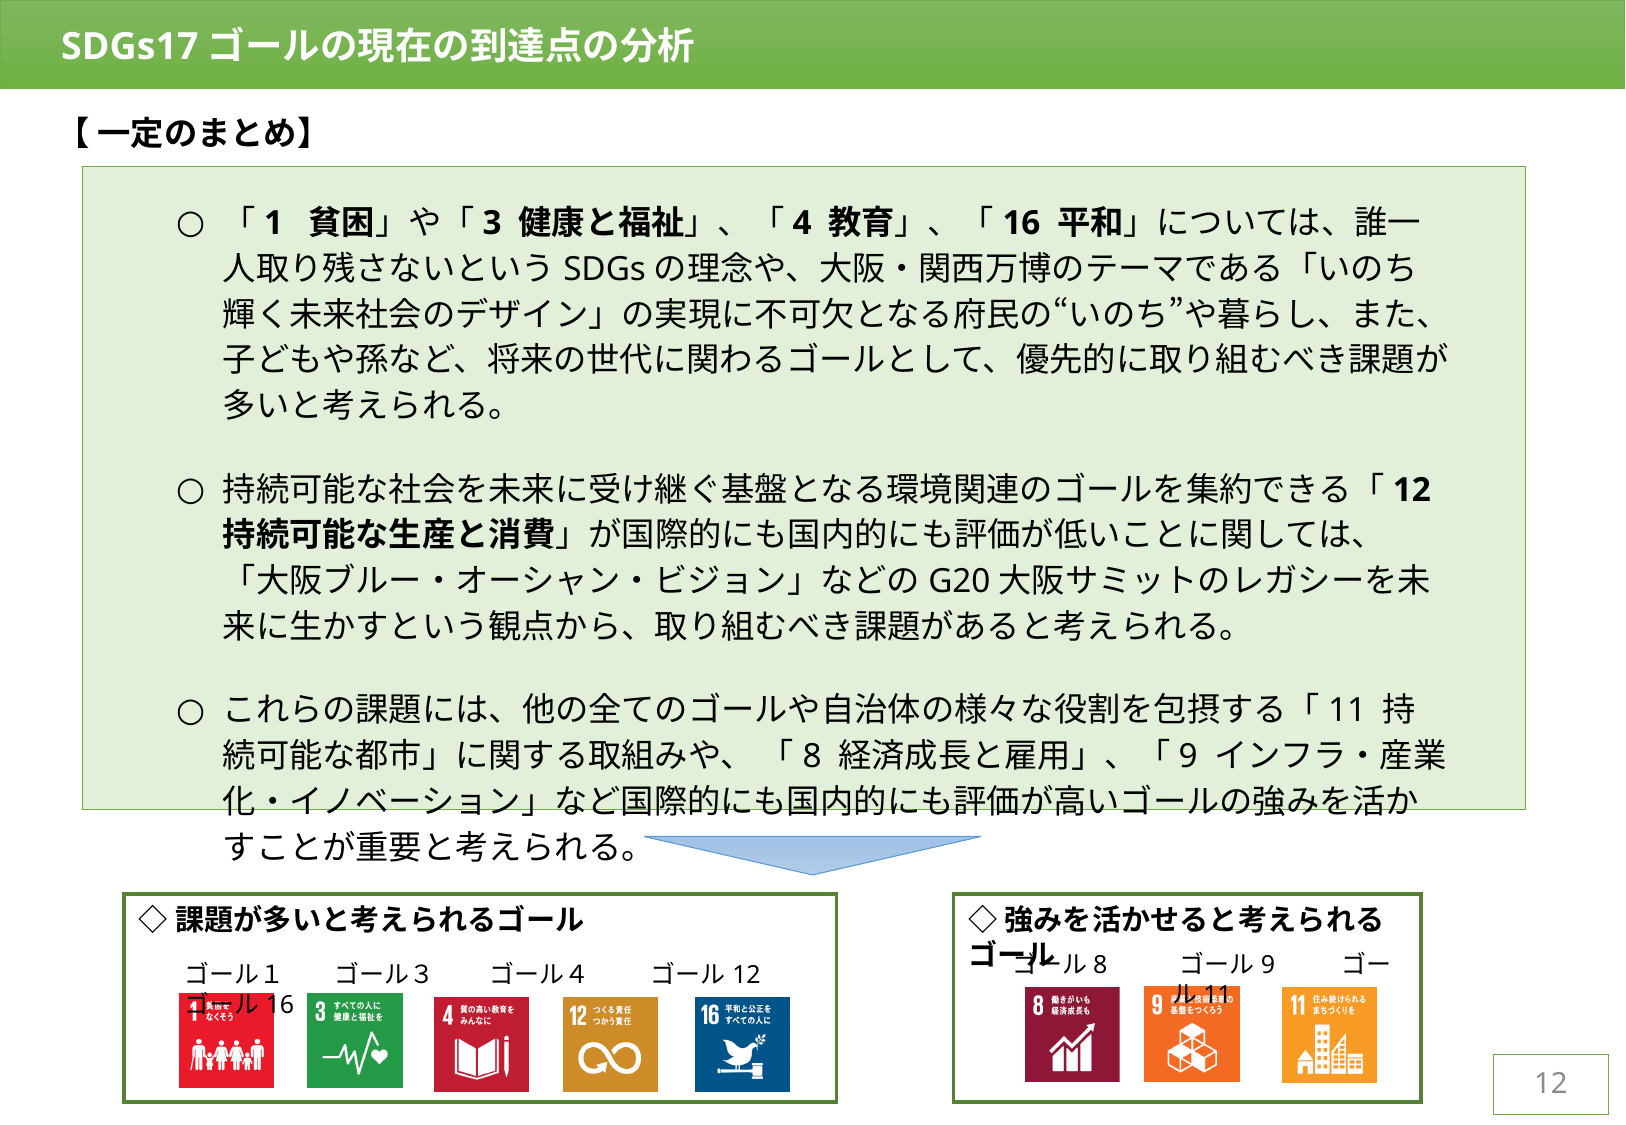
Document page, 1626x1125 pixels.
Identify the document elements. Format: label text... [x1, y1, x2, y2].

picture [1282, 987, 1377, 1083]
text_box SDGs17ゴールの現在の到達点の分析 [0, 0, 1625, 89]
picture [695, 997, 790, 1092]
text_box ゴール１ ゴール３ ゴール４ ゴール12 ゴール16 [170, 951, 838, 1026]
text_box 「1 貧困」や「3 健康と福祉」、「4 教育」、「16 平和」については、誰一人取り残さないというSDGsの理念や、大阪・関西万博のテーマである「いのち輝く未来社会のデザイン」の実現に不可欠となる府民の“いのち”や暮らし、また、子どもや孫など、将来の世代に関わるゴールとして、優先的に取り組むべき課題が多いと考えられる。 持続可能な社会を未来に受け継ぐ基盤となる環境関連のゴールを集約できる「12 持続可能な生産と消費」が国際的にも国内的にも評価が低いことに関しては、「大阪ブルー・オーシャン・ビジョン」などのG20大阪サミットのレガシーを未来に生かすという観点から、取り組むべき課題があると考えられる。 これらの課題には、他の全てのゴールや自治体の様々な役割を包摂する「11 持続可能な都市」に関する取組みや、 「8 経済成長と雇用」、「9 インフラ・産業化・イノベーション」など国際的にも国内的にも評価が高いゴールの強みを活かすことが重要と考えられる。 [154, 184, 1471, 877]
slide_number 12 [1493, 1054, 1609, 1115]
text_box [643, 835, 982, 876]
picture [433, 997, 529, 1092]
text_box ゴール8 ゴール9 ゴール11 [995, 941, 1410, 1017]
picture [1025, 987, 1120, 1082]
picture [179, 993, 274, 1088]
picture [307, 993, 403, 1088]
text_box ◇課題が多いと考えられるゴール [123, 893, 838, 1103]
picture [563, 997, 658, 1092]
text_box ◇強みを活かせると考えられるゴール [952, 893, 1422, 1103]
text_box 【 一定のまとめ】 [0, 87, 1527, 164]
text_box [82, 166, 1526, 810]
picture [1144, 986, 1240, 1082]
